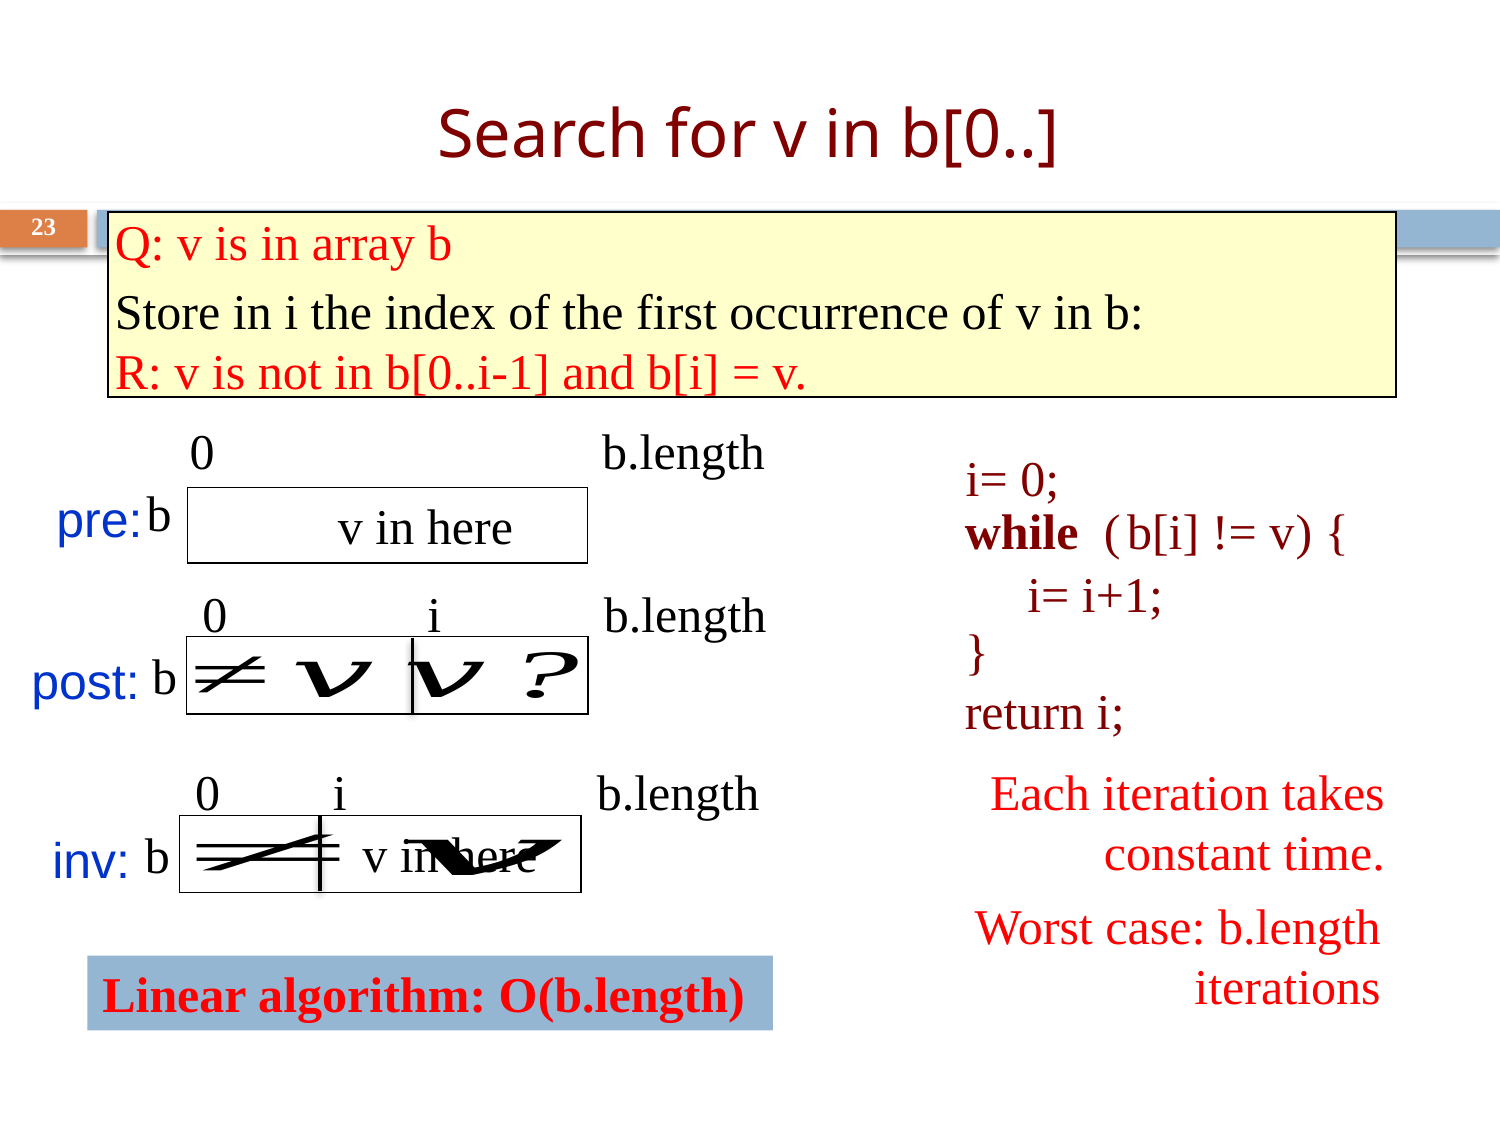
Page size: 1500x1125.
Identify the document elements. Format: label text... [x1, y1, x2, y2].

text_box i= 0; [950, 439, 1075, 515]
text_box Worst case: b.length iterations [945, 887, 1396, 1023]
slide_number 23 [0, 208, 88, 249]
text_box Each iteration takes constant time. [949, 753, 1400, 888]
text_box Linear algorithm: O(b.length) [87, 955, 773, 1031]
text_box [24, 574, 788, 738]
text_box while ( ) { } return i; [950, 492, 1438, 748]
text_box i= i+1; [1012, 554, 1425, 630]
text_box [49, 412, 788, 574]
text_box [17, 753, 781, 917]
text_box b[i] != v [1112, 492, 1349, 554]
text_box Q: v is in array b Store in i the index of the first occurrence of v in b: R: v is not in b[0..i-1] and b[i] = v. [108, 212, 1396, 398]
title Search for v in b[0..] [4, 50, 1500, 213]
